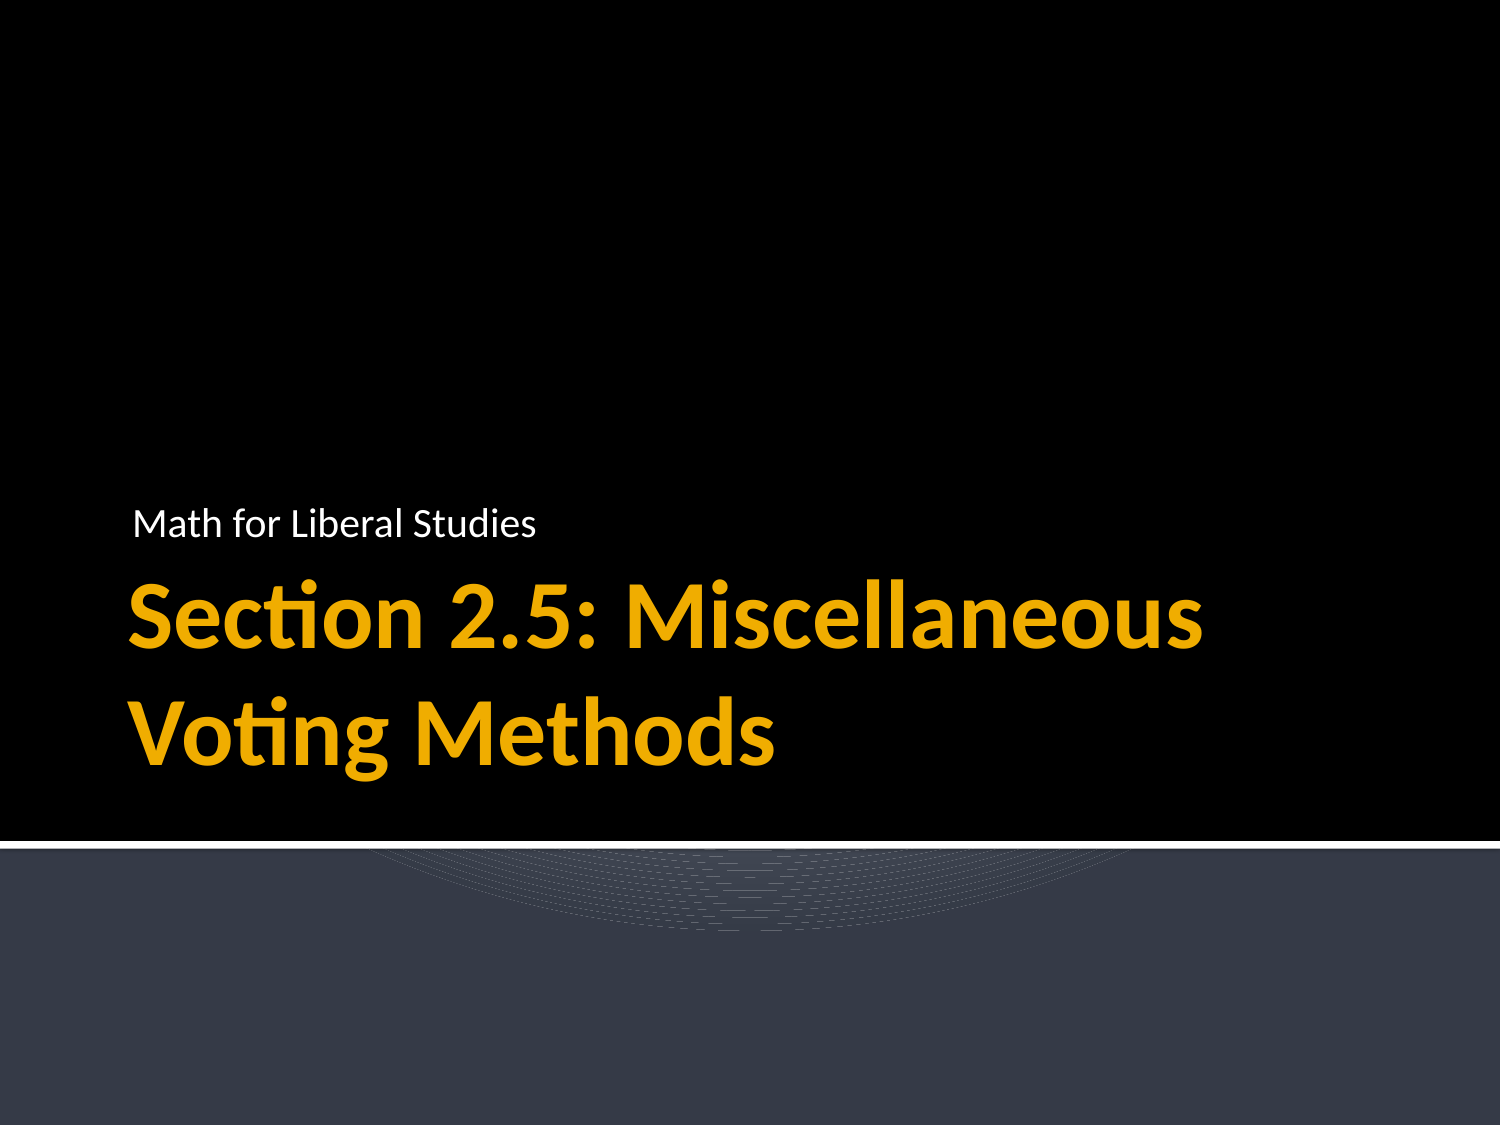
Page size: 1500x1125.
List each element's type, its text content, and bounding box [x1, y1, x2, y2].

title Section 2.5: Miscellaneous Voting Methods [112, 550, 1438, 825]
subtitle Math for Liberal Studies [112, 299, 1438, 546]
